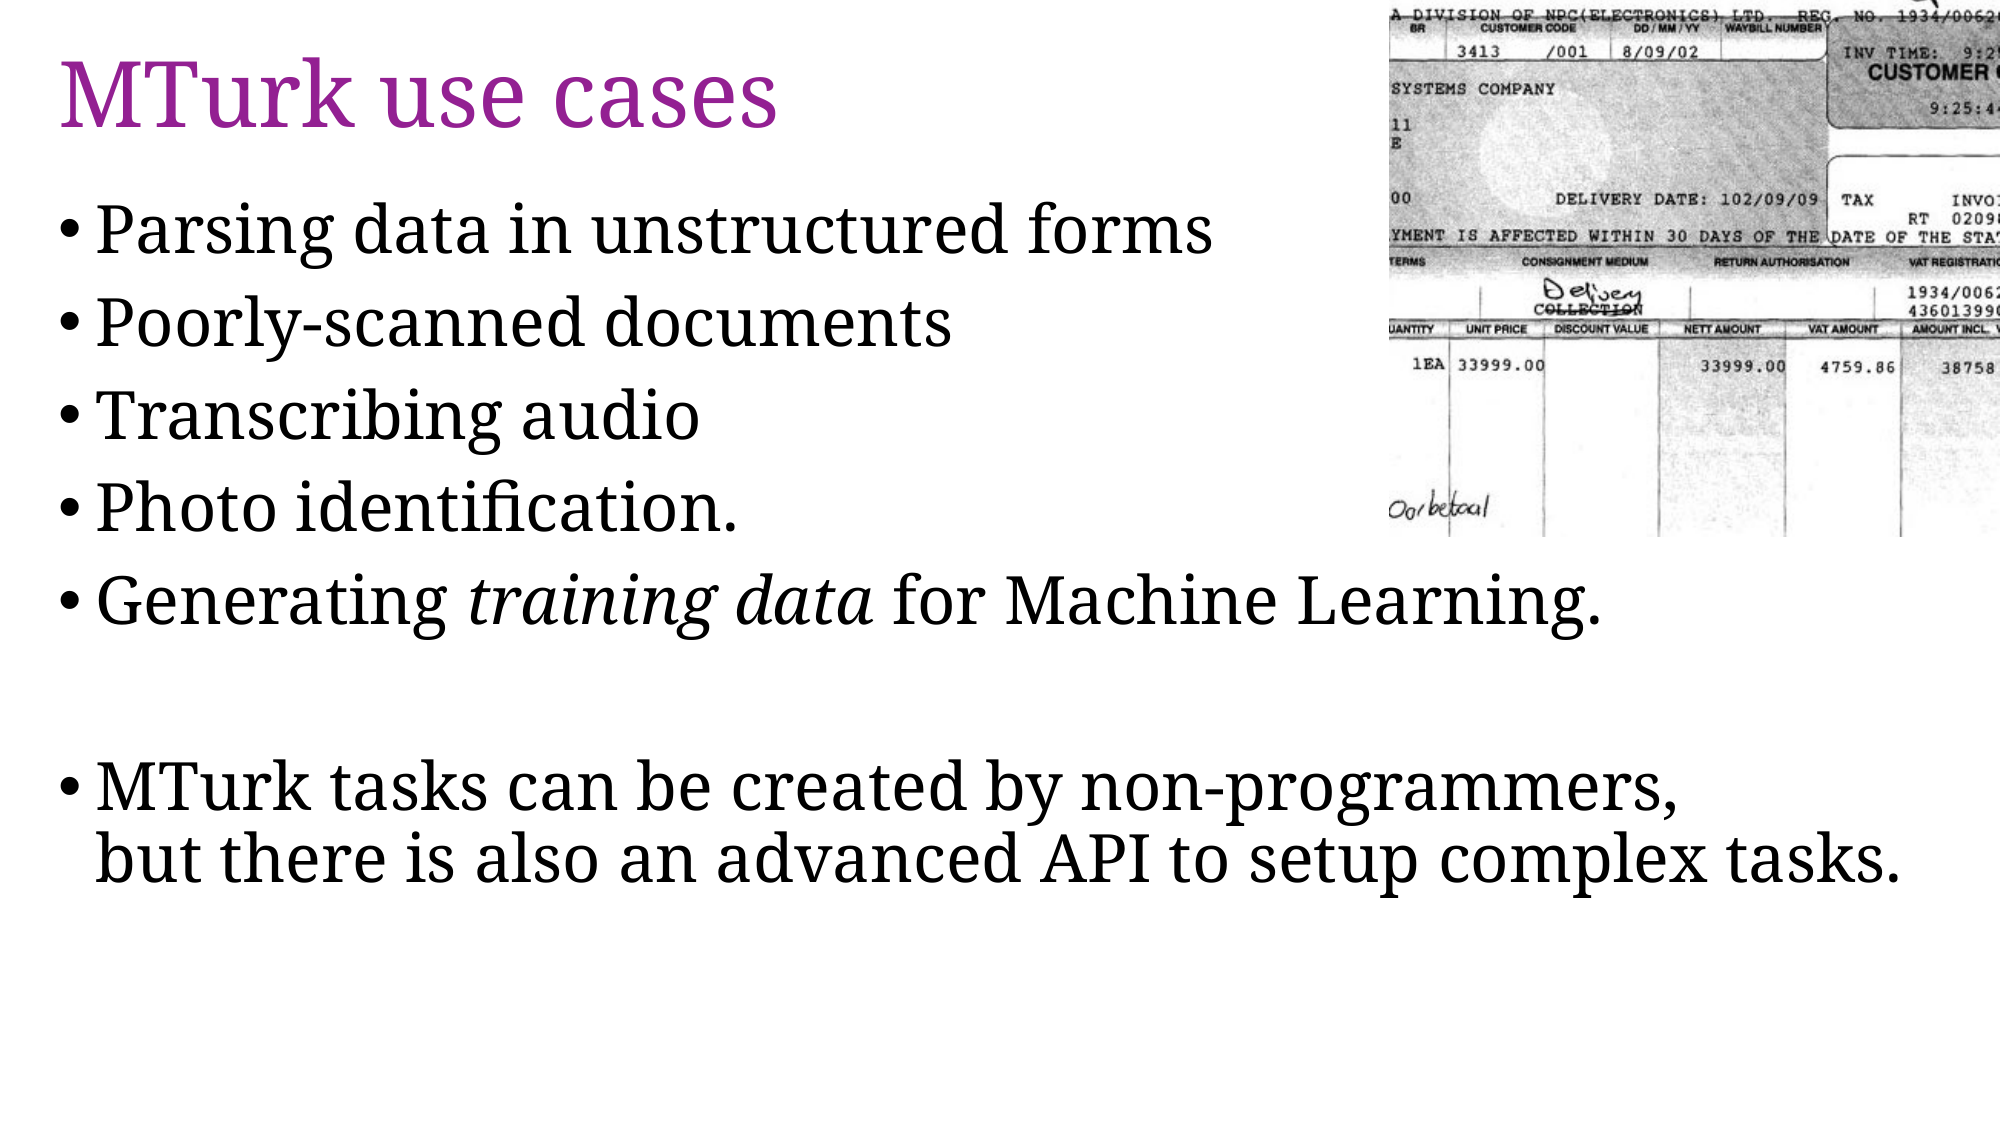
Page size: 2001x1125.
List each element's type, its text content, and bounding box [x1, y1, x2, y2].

list Parsing data in unstructured forms Poorly-scanned documents Transcribing audio Photo identification. Generating training data for Machine Learning. MTurk tasks can be created by non-programmers, but there is also an advanced API to setup complex tasks. [43, 188, 1953, 1106]
title MTurk use cases [43, 25, 1389, 171]
picture [1389, 0, 2000, 537]
